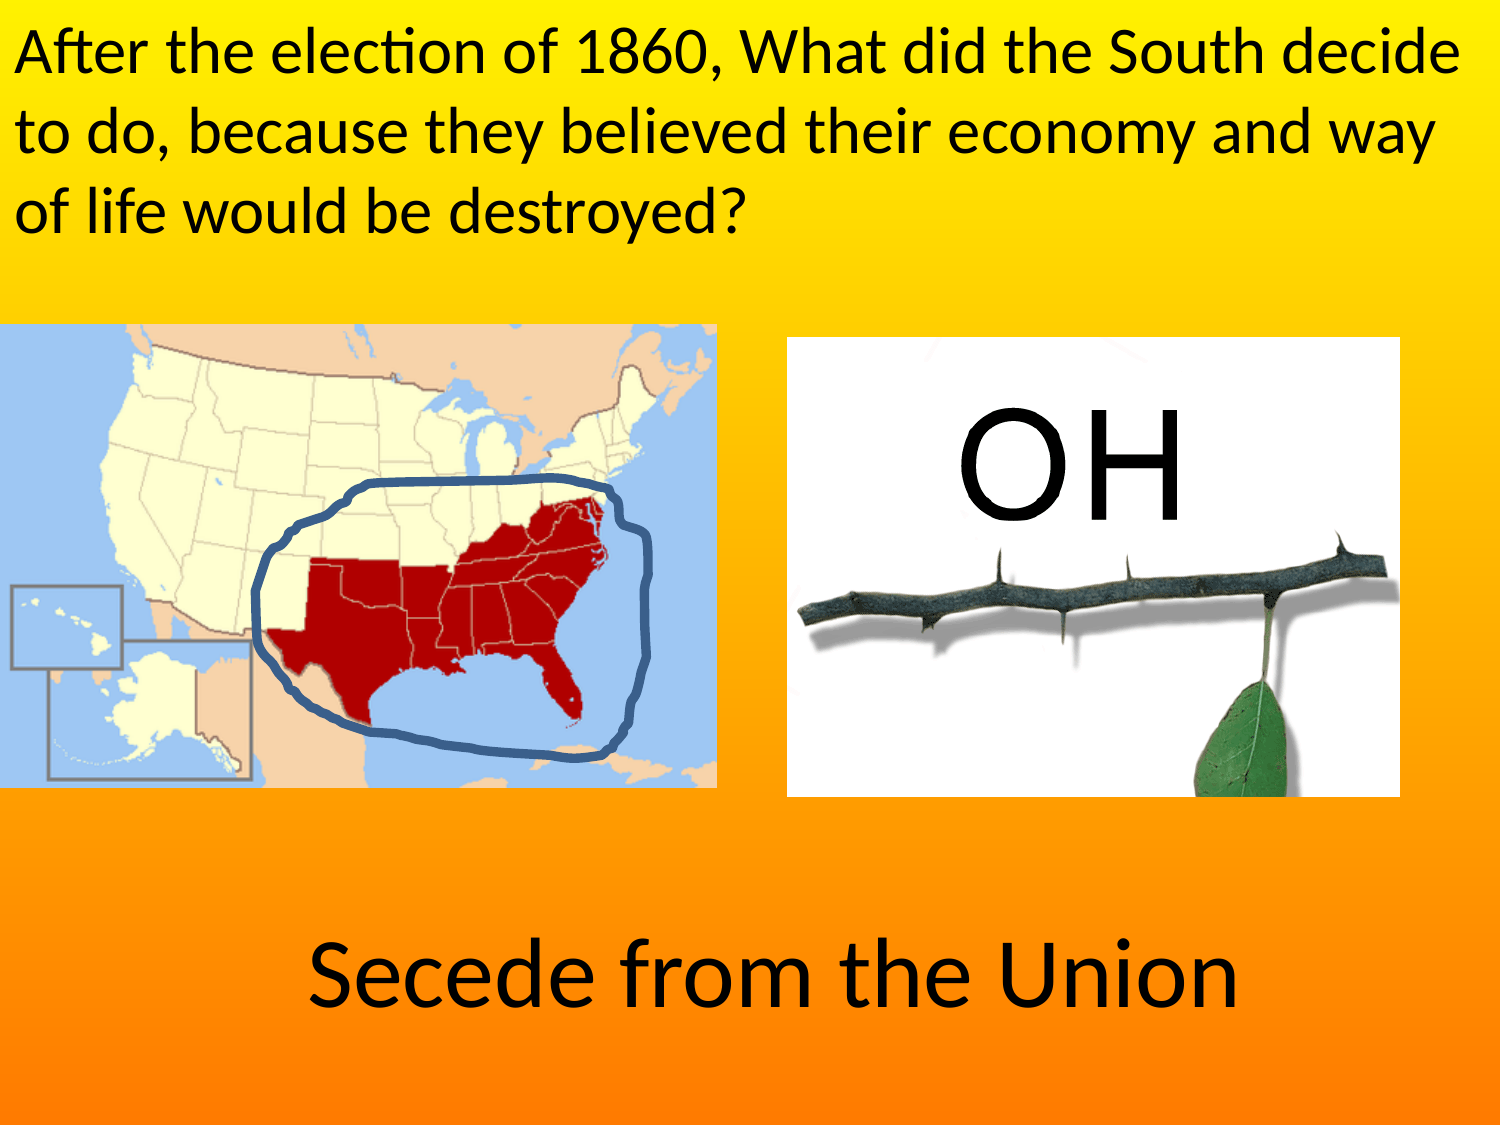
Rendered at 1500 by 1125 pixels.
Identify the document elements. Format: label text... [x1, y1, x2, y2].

text_box Secede from the Union [292, 900, 1257, 1035]
picture [0, 324, 717, 788]
picture [787, 337, 1401, 798]
text_box After the election of 1860, What did the South decide to do, because they believed their economy and way of life would be destroyed? [0, 0, 1500, 255]
